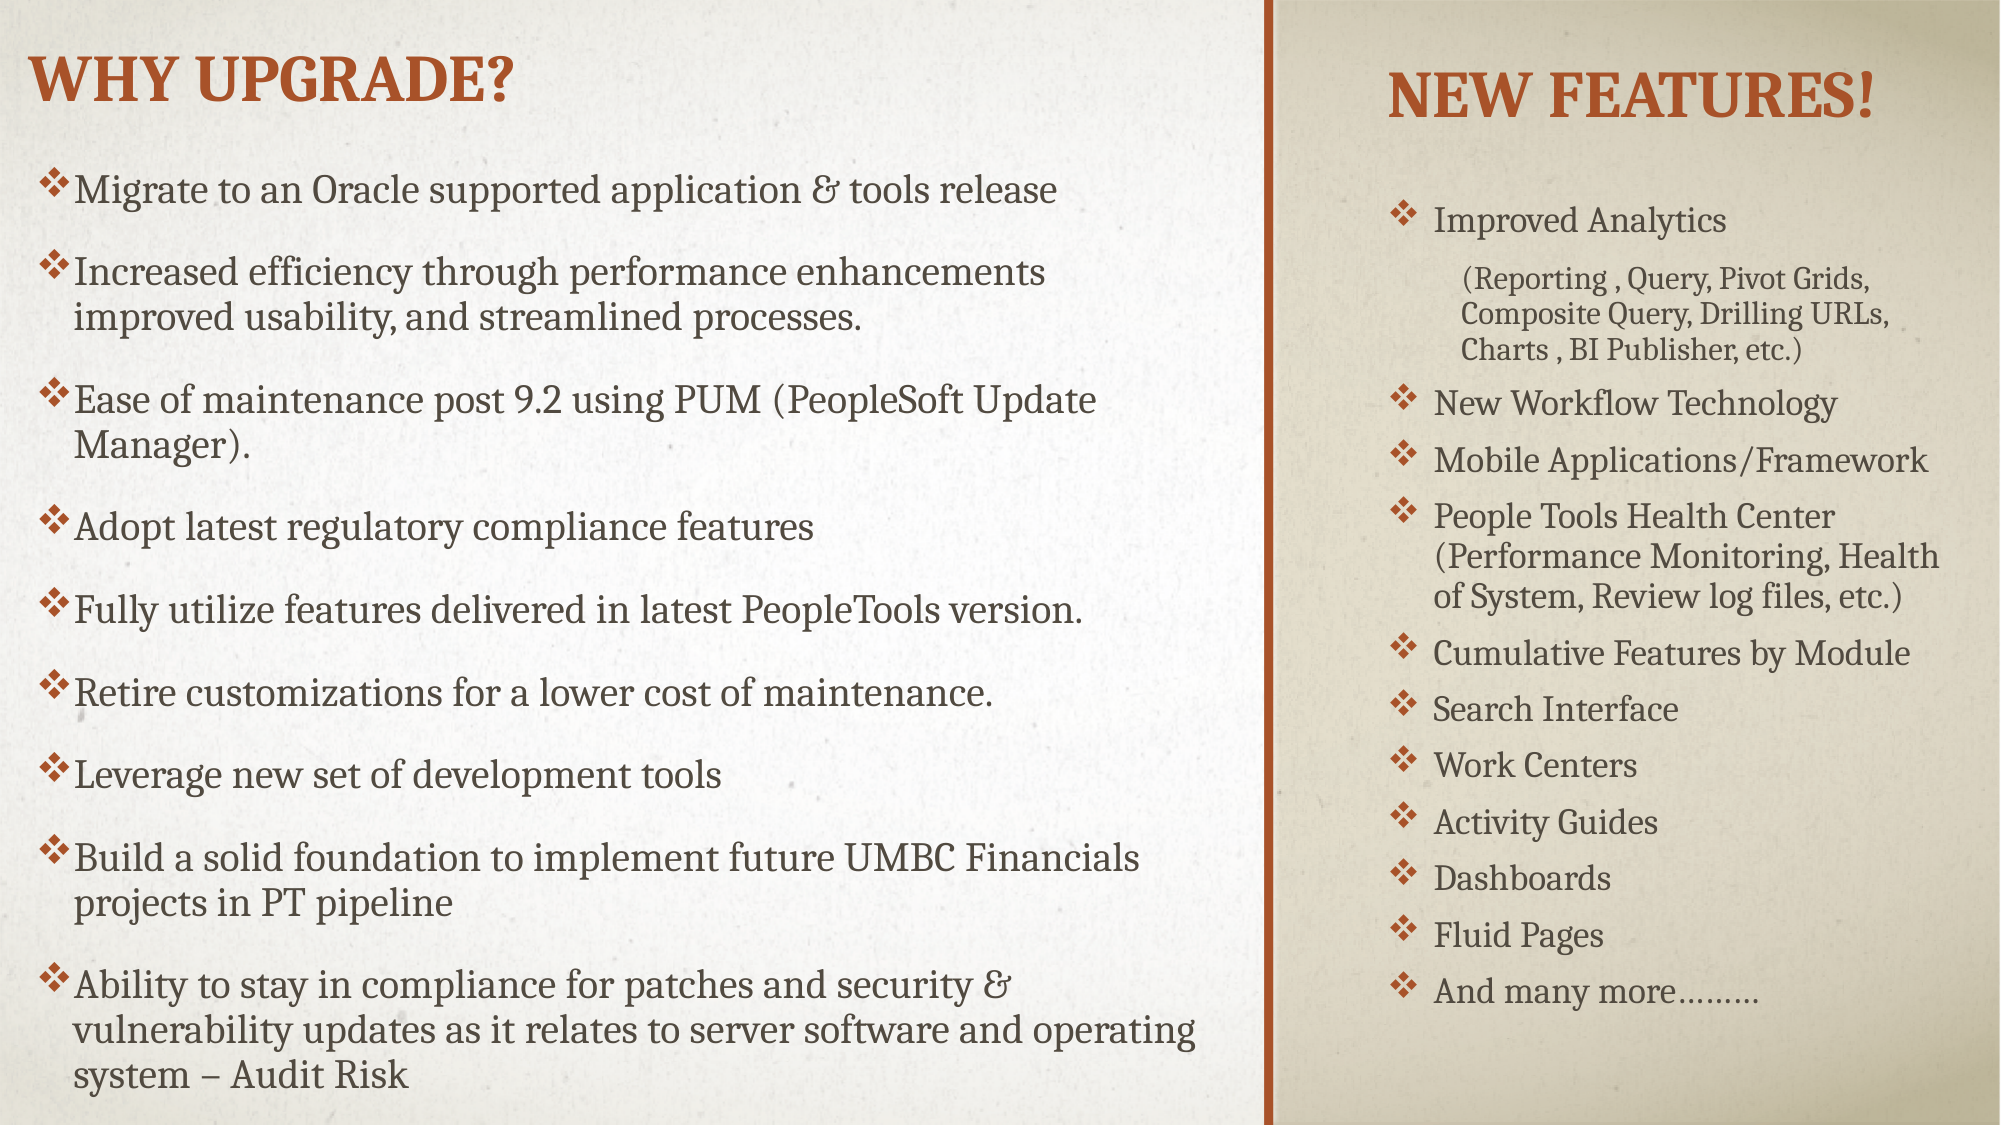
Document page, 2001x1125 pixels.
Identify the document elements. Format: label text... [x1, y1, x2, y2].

picture [0, 0, 1264, 1125]
picture [1274, 0, 2001, 1125]
list Improved Analytics (Reporting , Query, Pivot Grids, Composite Query, Drilling URLs, Charts , BI Publisher, etc.) New Workflow Technology Mobile Applications/Framework People Tools Health Center (Performance Monitoring, Health of System, Review log files, etc.) Cumulative Features by Module Search Interface Work Centers Activity Guides Dashboards Fluid Pages And many more……… [1372, 192, 1961, 1053]
text_box Why Upgrade? [13, 29, 1224, 124]
title New FEATURES! [1372, 29, 1942, 140]
list Migrate to an Oracle supported application & tools release Increased efficiency through performance enhancements improved usability, and streamlined processes. Ease of maintenance post 9.2 using PUM (PeopleSoft Update Manager). Adopt latest regulatory compliance features Fully utilize features delivered in latest PeopleTools version. Retire customizations for a lower cost of maintenance. Leverage new set of development tools Build a solid foundation to implement future UMBC Financials projects in PT pipeline Ability to stay in compliance for patches and security & vulnerability updates as it relates to server software and operating system – Audit Risk [13, 159, 1224, 1125]
